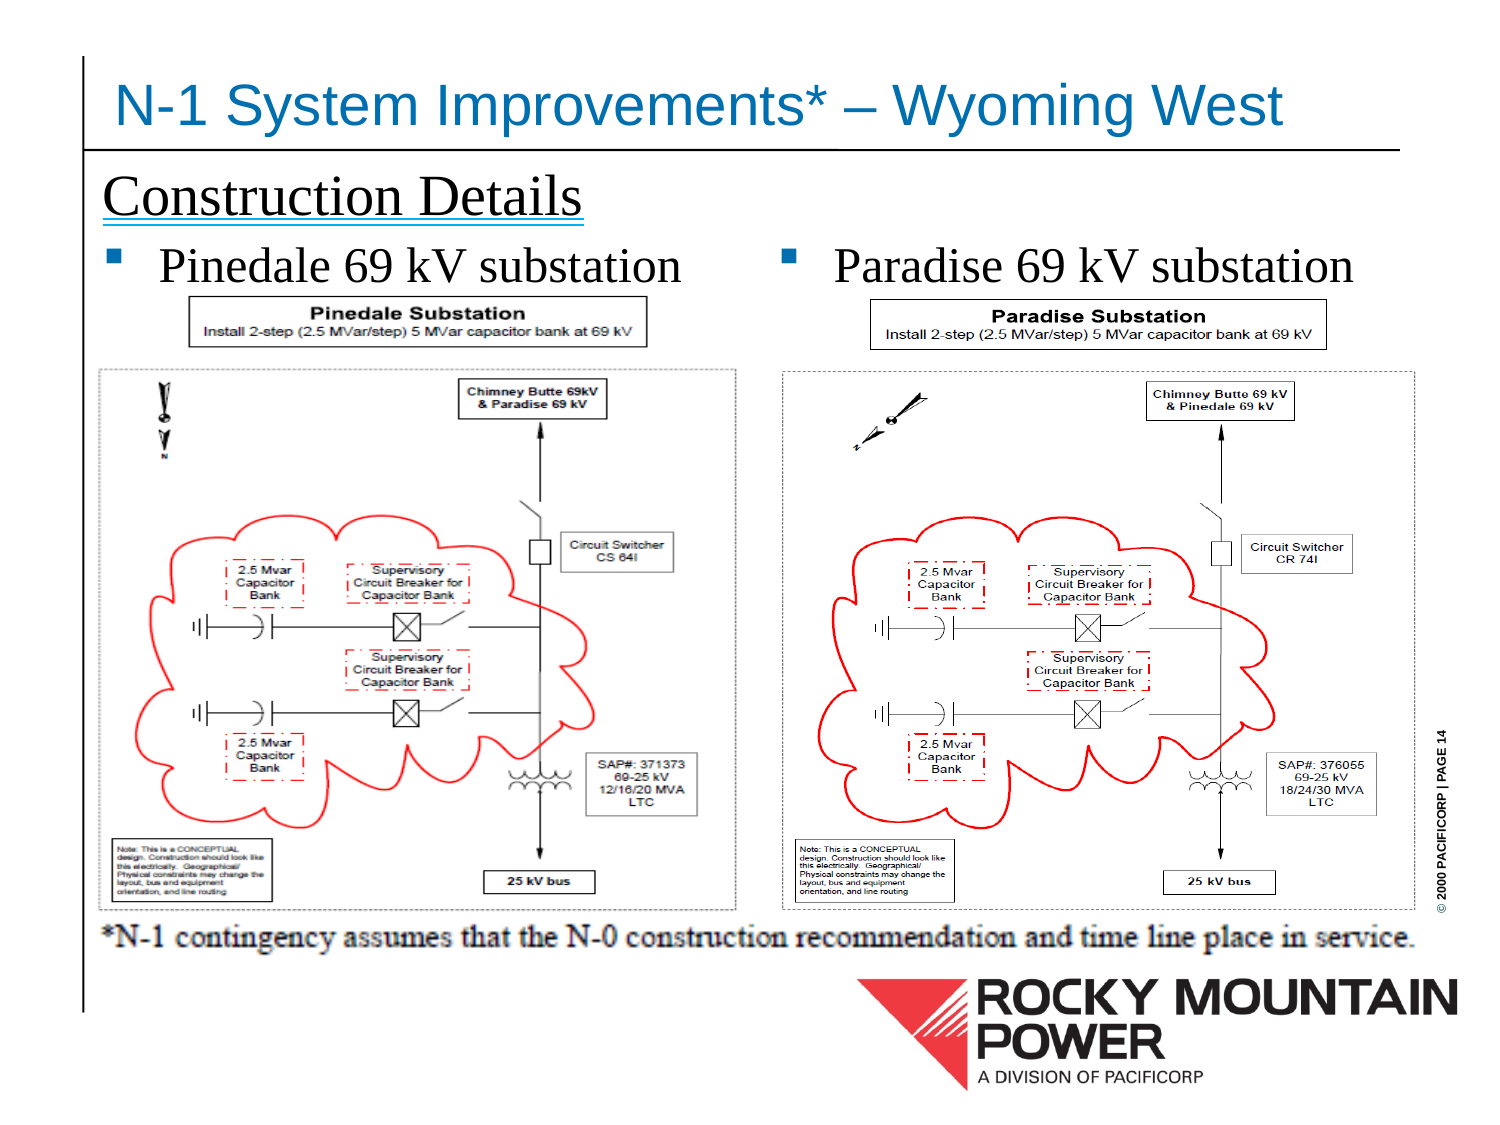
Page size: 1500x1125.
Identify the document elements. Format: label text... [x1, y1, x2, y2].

picture [849, 974, 1462, 1097]
list Construction Details [87, 149, 745, 238]
title N-1 System Improvements* – Wyoming West [99, 62, 1401, 141]
list Paradise 69 kV substation [762, 224, 1420, 313]
picture [94, 288, 1451, 963]
text_box Pinedale 69 kV substation [87, 224, 744, 313]
